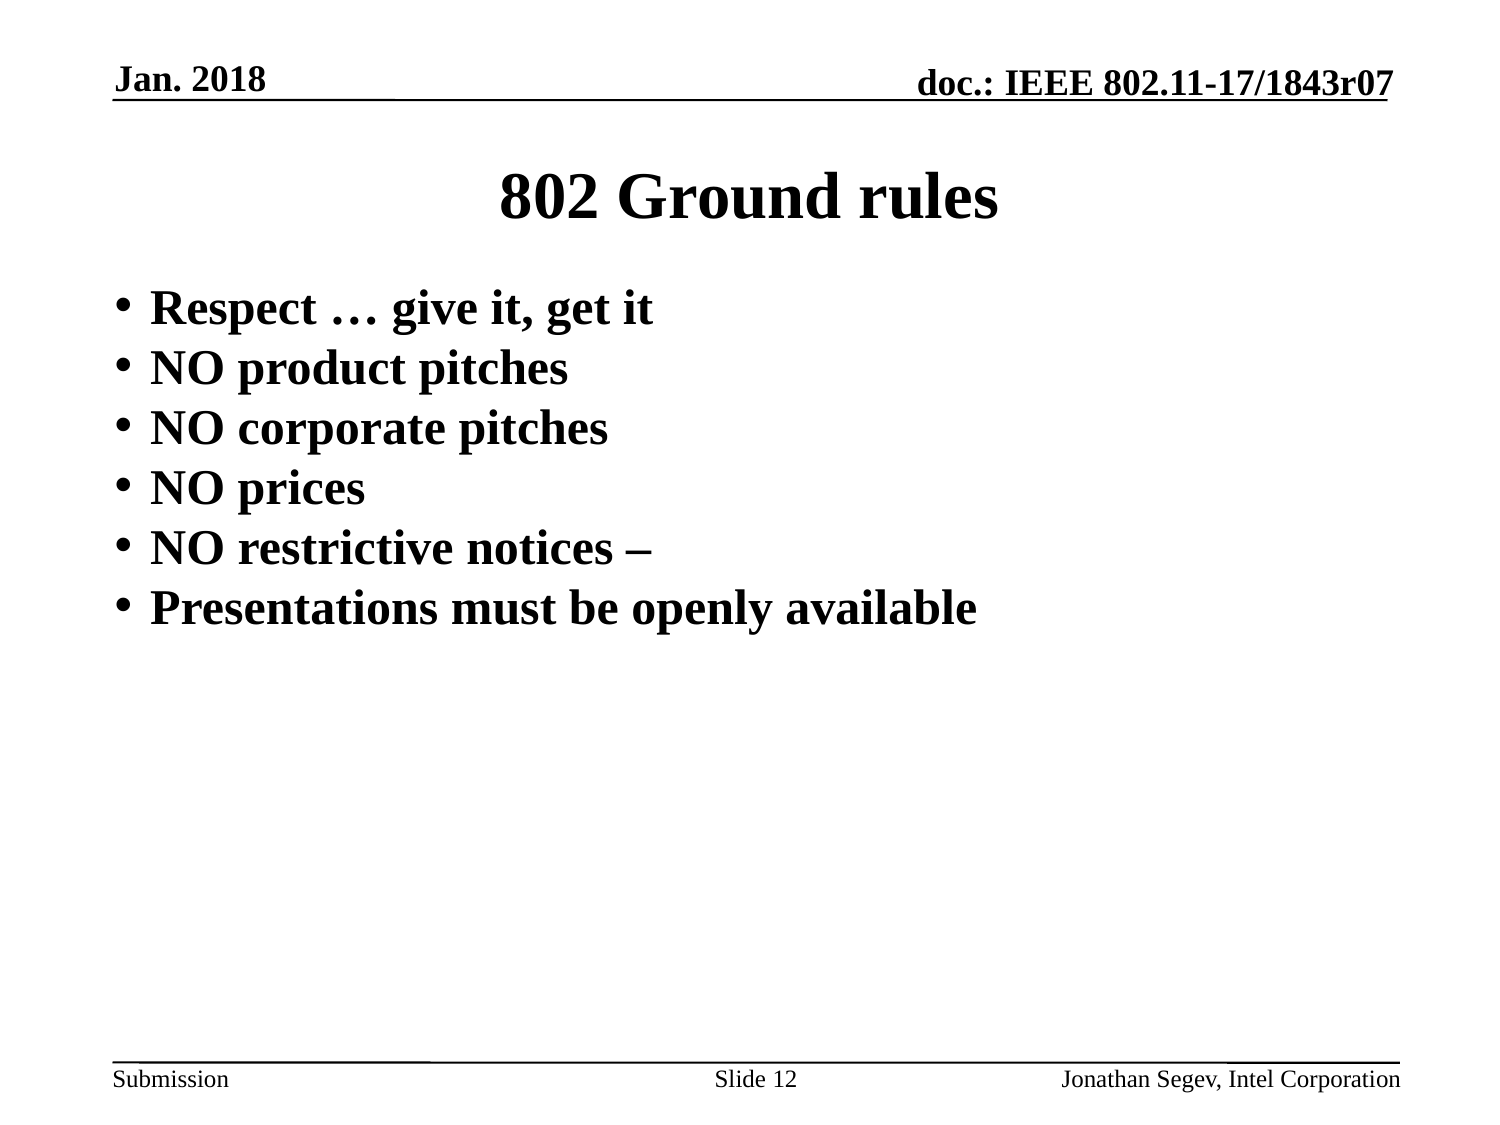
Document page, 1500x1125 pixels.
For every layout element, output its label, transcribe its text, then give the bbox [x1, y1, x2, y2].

slide_number Slide 12 [712, 1061, 800, 1123]
footer Jonathan Segev, Intel Corporation [878, 1061, 1402, 1093]
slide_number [114, 54, 423, 100]
title 802 Ground rules [112, 116, 1388, 267]
text_box Respect … give it, get it NO product pitches NO corporate pitches NO prices NO restrictive notices – Presentations must be openly available [99, 267, 1450, 1010]
